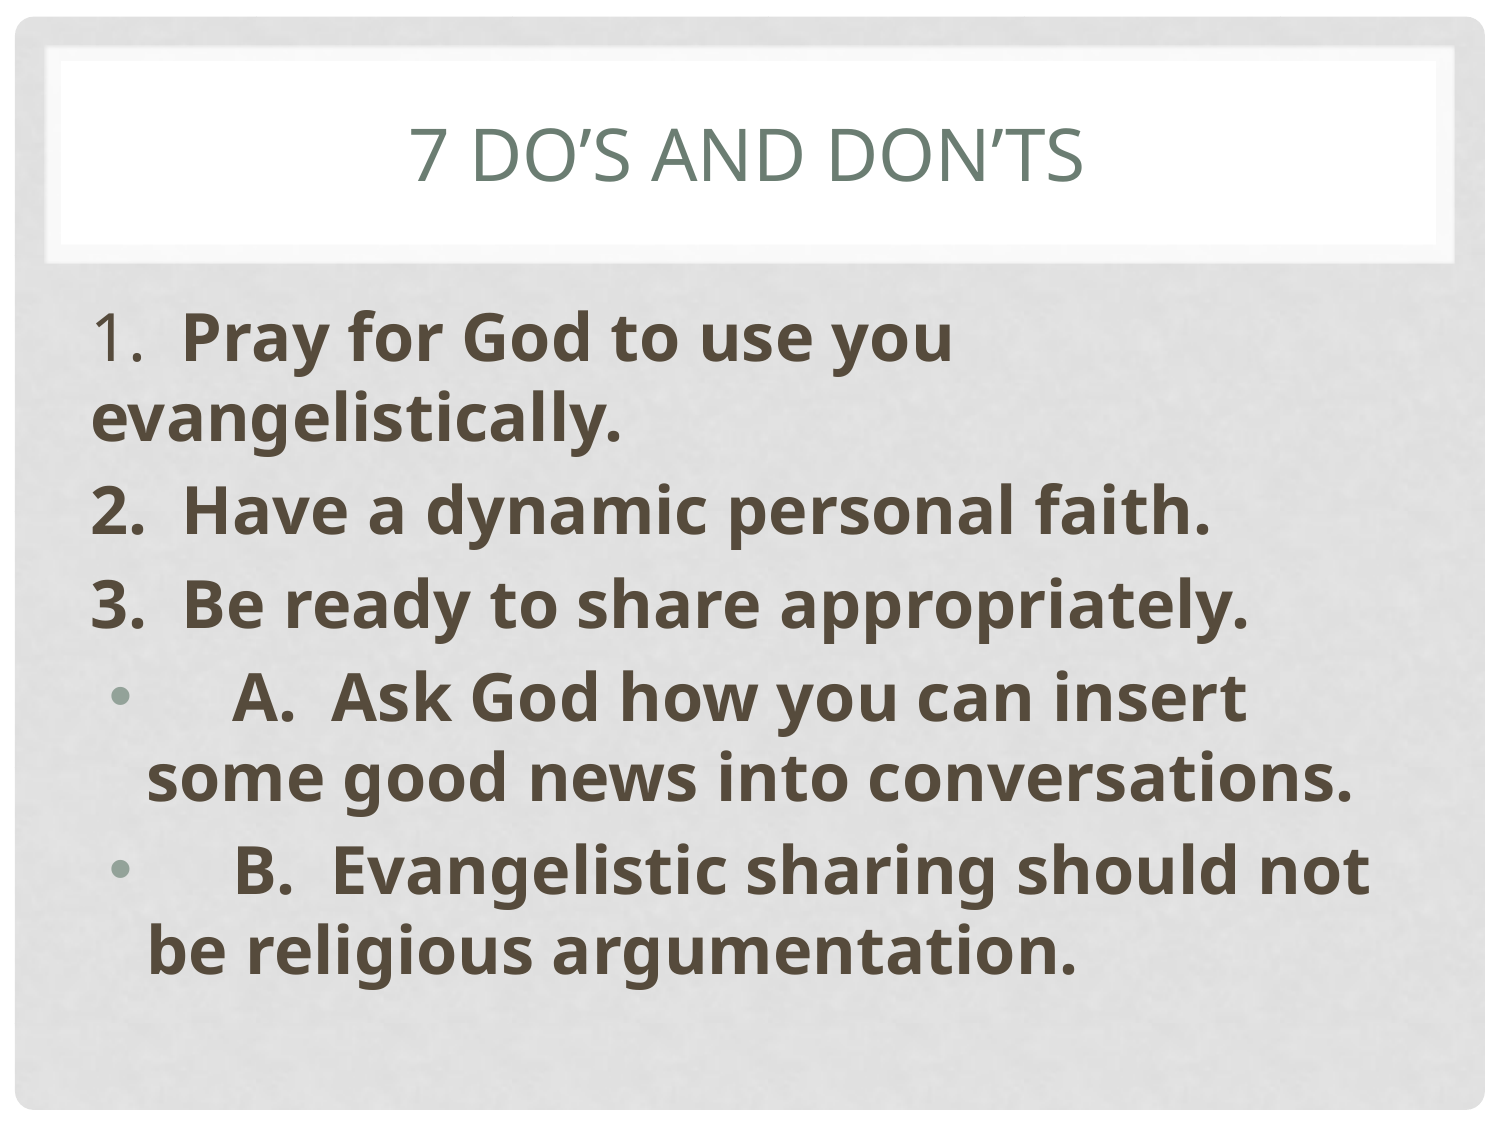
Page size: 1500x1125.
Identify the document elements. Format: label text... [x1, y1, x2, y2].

title 7 do’s and don’ts [69, 66, 1425, 238]
list 1. Pray for God to use you evangelistically. 2. Have a dynamic personal faith. 3. Be ready to share appropriately. A. Ask God how you can insert some good news into conversations. B. Evangelistic sharing should not be religious argumentation. [75, 287, 1425, 1005]
